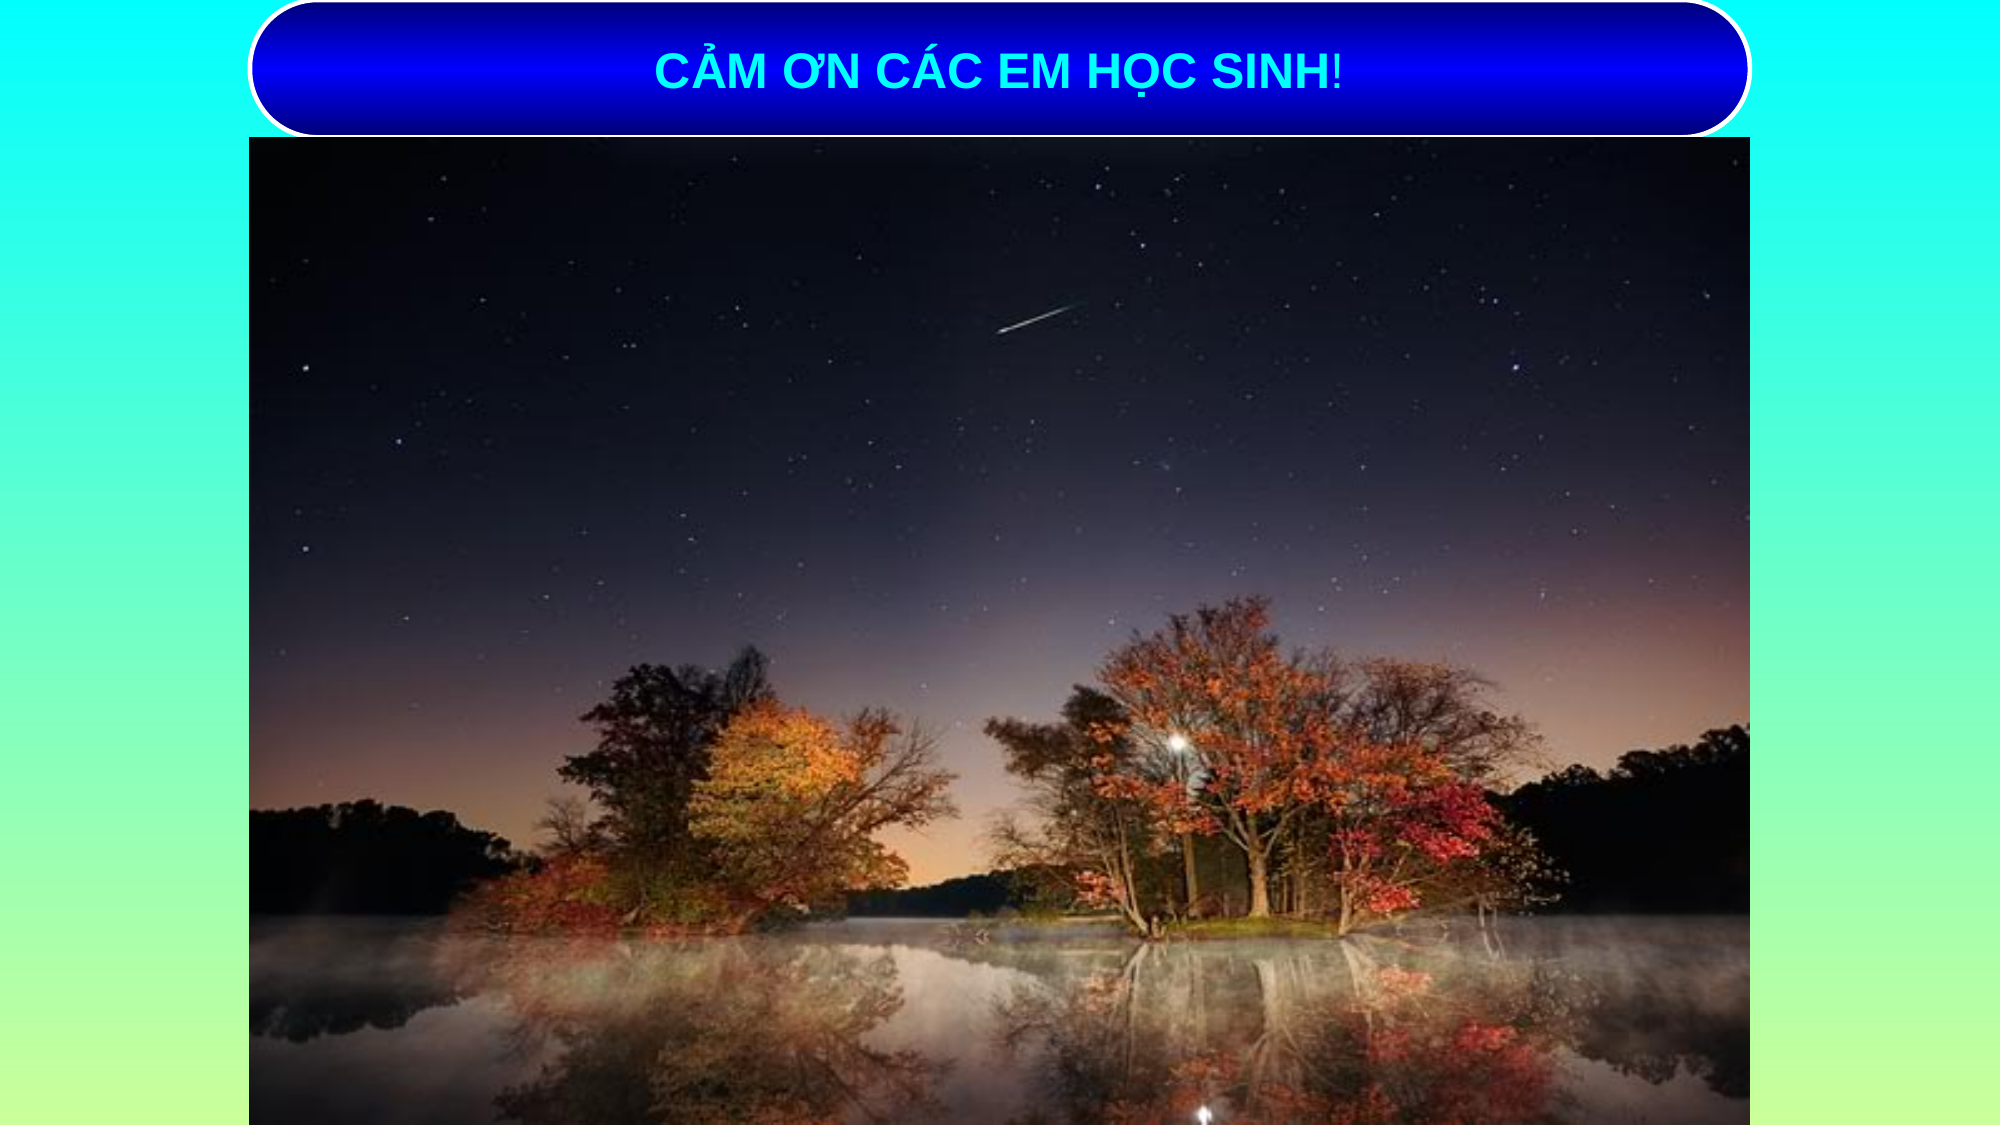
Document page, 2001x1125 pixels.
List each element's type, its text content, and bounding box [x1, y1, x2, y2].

text_box CẢM ƠN CÁC EM HỌC SINH! [249, 0, 1750, 137]
picture [249, 137, 1750, 1125]
text_box [0, 527, 249, 531]
text_box [1750, 527, 2000, 531]
